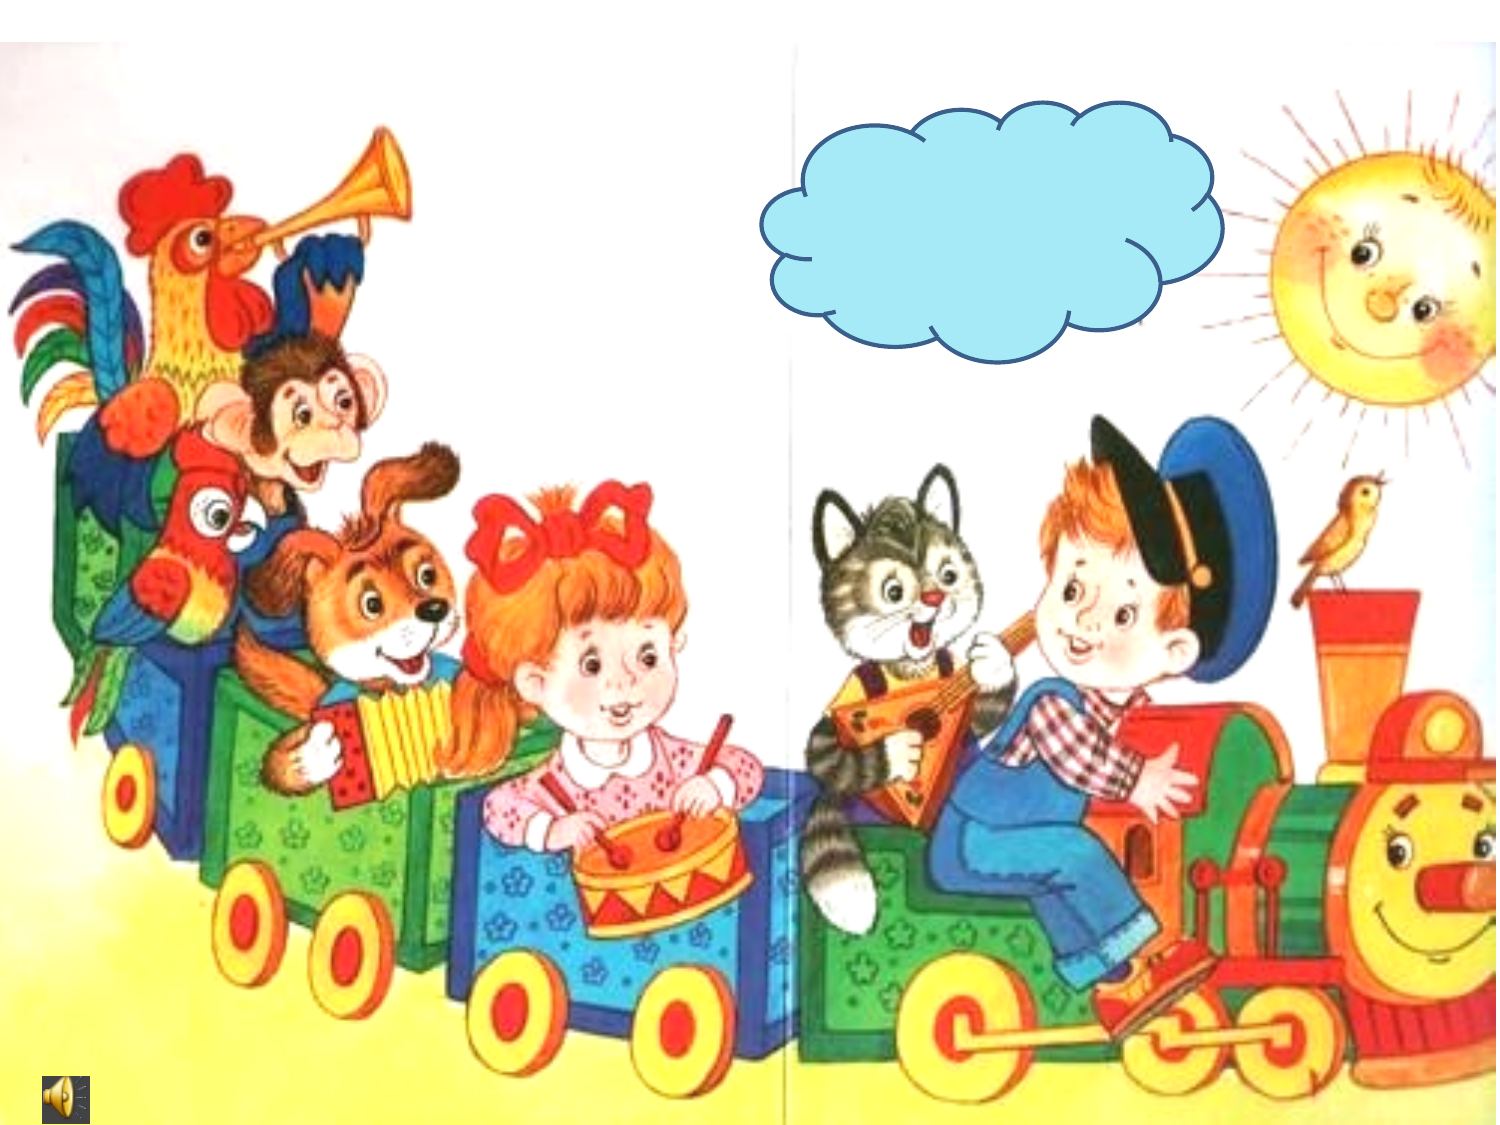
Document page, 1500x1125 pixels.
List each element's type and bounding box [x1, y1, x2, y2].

picture [0, 42, 1496, 1125]
list [41, 1074, 92, 1125]
